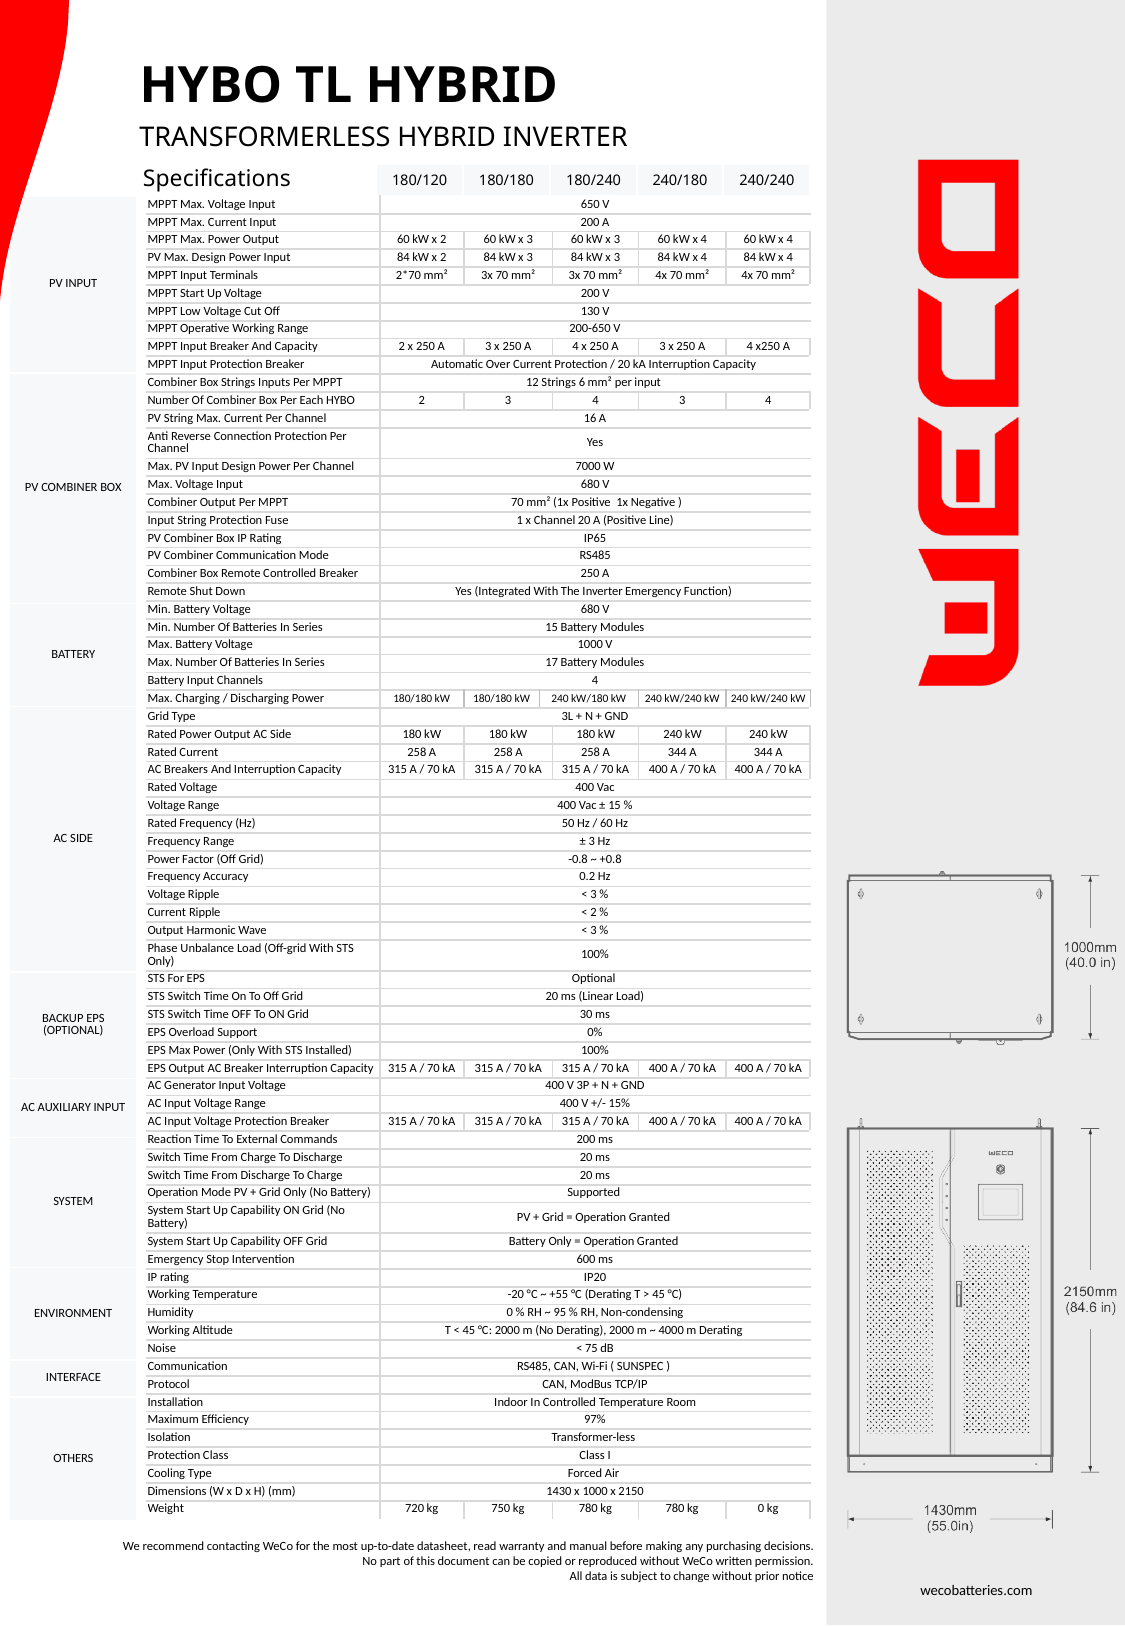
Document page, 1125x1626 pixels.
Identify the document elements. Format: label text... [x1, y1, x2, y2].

table_cell Installation [148, 1395, 379, 1411]
table_cell 0 kg [727, 1502, 809, 1519]
table_cell 84 kW x 3 [553, 250, 638, 266]
table_cell 7000 W [381, 459, 809, 475]
table_cell 4 [727, 393, 809, 409]
table_cell STS Switch Time On To Off Grid [148, 989, 379, 1005]
table_cell IP65 [381, 531, 809, 547]
table_cell Rated Frequency (Hz) [148, 816, 379, 832]
table_cell 84 kW x 3 [465, 250, 552, 266]
table_cell 180 kW [465, 727, 552, 743]
table_cell 400 Vac [381, 780, 809, 796]
table_cell MPPT Input Protection Breaker [148, 357, 379, 373]
table_cell ± 3 Hz [381, 834, 809, 850]
table_cell MPPT Operative Working Range [148, 322, 379, 338]
table_cell 0.2 Hz [381, 869, 809, 886]
table_cell 97% [381, 1412, 809, 1428]
table_cell Rated Current [148, 745, 379, 761]
table_cell Input String Protection Fuse [148, 513, 379, 529]
table_cell 200-650 V [381, 322, 809, 338]
table_cell IP rating [148, 1270, 379, 1286]
table_cell Communication [148, 1359, 379, 1375]
table_cell MPPT Start Up Voltage [148, 286, 379, 302]
table_cell 50 Hz / 60 Hz [381, 816, 809, 832]
table_cell Isolation [148, 1430, 379, 1446]
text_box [0, 0, 70, 324]
table_cell Noise [148, 1341, 379, 1357]
table_cell 2 x 250 A [381, 339, 463, 355]
table_header 650 V [381, 197, 809, 213]
text_box TRANSFORMERLESS HYBRID INVERTER [125, 111, 669, 159]
table_cell 1 x Channel 20 A (Positive Line) [381, 513, 809, 529]
table_cell 400 A / 70 kA [639, 1114, 725, 1130]
table_cell Power Factor (Off Grid) [148, 852, 379, 868]
table_cell 4x 70 mm² [639, 268, 725, 284]
table_cell Optional [381, 972, 809, 988]
table_cell 240 kW [639, 727, 725, 743]
table_cell 4 x250 A [727, 339, 809, 355]
table_cell 240 kW/240 kW [639, 691, 725, 707]
table_cell Min. Battery Voltage [148, 602, 379, 618]
table_cell 3x 70 mm² [465, 268, 552, 284]
table_cell 3 [465, 393, 552, 409]
table_cell 4 x 250 A [553, 339, 638, 355]
table_cell 315 A / 70 kA [381, 1061, 463, 1077]
table_cell Voltage Ripple [148, 887, 379, 903]
table_cell System Start Up Capability OFF Grid [148, 1234, 379, 1250]
table_cell Cooling Type [148, 1466, 379, 1482]
table_cell 60 kW x 2 [381, 232, 463, 248]
table_cell 12 Strings 6 mm² per input [381, 375, 809, 391]
table_cell 3 [639, 393, 725, 409]
table_cell 780 kg [553, 1502, 638, 1519]
table_cell 315 A / 70 kA [553, 762, 638, 779]
table_cell AC AUXILIARY INPUT [10, 1079, 136, 1137]
table_cell 400 A / 70 kA [639, 762, 725, 779]
table_cell 680 V [381, 602, 809, 618]
table_cell 240 kW/180 kW [540, 691, 638, 707]
table_cell 20 ms [381, 1168, 809, 1184]
table_cell 258 A [381, 745, 463, 761]
table_cell Rated Power Output AC Side [148, 727, 379, 743]
table_cell MPPT Max. Power Output [148, 232, 379, 248]
table_cell 100% [381, 941, 809, 970]
table_cell 180 kW [553, 727, 638, 743]
table_cell CAN, ModBus TCP/IP [381, 1377, 809, 1393]
table_cell 315 A / 70 kA [465, 762, 552, 779]
table_cell 680 V [381, 477, 809, 493]
table_cell 30 ms [381, 1007, 809, 1023]
table_cell Yes (Integrated With The Inverter Emergency Function) [381, 584, 809, 600]
table_cell 60 kW x 4 [639, 232, 725, 248]
table_cell PV Combiner Communication Mode [148, 548, 379, 565]
table_cell AC Input Voltage Protection Breaker [148, 1114, 379, 1130]
table_cell 600 ms [381, 1252, 809, 1268]
table_cell 315 A / 70 kA [553, 1061, 638, 1077]
table_cell Protection Class [148, 1448, 379, 1464]
table_cell MPPT Low Voltage Cut Off [148, 304, 379, 320]
table_cell Indoor In Controlled Temperature Room [381, 1395, 809, 1411]
table_cell 400 A / 70 kA [727, 762, 809, 779]
table_cell MPPT Input Terminals [148, 268, 379, 284]
table_cell T < 45 °C: 2000 m (No Derating), 2000 m ~ 4000 m Derating [381, 1323, 809, 1339]
table_cell 180/180 kW [465, 691, 539, 707]
table_cell 3x 70 mm² [553, 268, 638, 284]
table_cell Switch Time From Charge To Discharge [148, 1150, 379, 1166]
table_cell 315 A / 70 kA [465, 1114, 552, 1130]
table_cell 84 kW x 4 [727, 250, 809, 266]
table_cell Class I [381, 1448, 809, 1464]
table_cell Remote Shut Down [148, 584, 379, 600]
table_cell RS485, CAN, Wi-Fi ( SUNSPEC ) [381, 1359, 809, 1375]
table_cell Switch Time From Discharge To Charge [148, 1168, 379, 1184]
table_cell PV Max. Design Power Input [148, 250, 379, 266]
table_cell Protocol [148, 1377, 379, 1393]
table_cell 3L + N + GND [381, 709, 809, 725]
table_header PV INPUT [10, 197, 136, 372]
table_cell 0 % RH ~ 95 % RH, Non-condensing [381, 1305, 809, 1321]
table_cell < 75 dB [381, 1341, 809, 1357]
table_cell Max. Number Of Batteries In Series [148, 655, 379, 672]
table_cell Automatic Over Current Protection / 20 kA Interruption Capacity [381, 357, 809, 373]
table_cell Anti Reverse Connection Protection Per Channel [148, 429, 379, 458]
table_cell 70 mm² (1x Positive 1x Negative ) [381, 495, 809, 511]
table_cell Combiner Output Per MPPT [148, 495, 379, 511]
table_cell 250 A [381, 566, 809, 582]
table_cell AC Input Voltage Range [148, 1096, 379, 1112]
table_cell Yes [381, 429, 809, 458]
table_cell 400 A / 70 kA [639, 1061, 725, 1077]
table_cell Transformer-less [381, 1430, 809, 1446]
table_cell 344 A [727, 745, 809, 761]
table_cell BACKUP EPS (OPTIONAL) [10, 973, 136, 1078]
table_cell STS Switch Time OFF To ON Grid [148, 1007, 379, 1023]
table_cell Max. PV Input Design Power Per Channel [148, 459, 379, 475]
table_cell 1000 V [381, 638, 809, 654]
table_cell Voltage Range [148, 798, 379, 814]
table_cell 20 ms (Linear Load) [381, 989, 809, 1005]
table_cell 60 kW x 3 [465, 232, 552, 248]
table_cell Working Altitude [148, 1323, 379, 1339]
table_cell Combiner Box Strings Inputs Per MPPT [148, 375, 379, 391]
table_cell System Start Up Capability ON Grid (No Battery) [148, 1203, 379, 1232]
table_cell 400 V 3P + N + GND [381, 1079, 809, 1095]
table_cell Max. Voltage Input [148, 477, 379, 493]
table_cell 84 kW x 2 [381, 250, 463, 266]
table_cell 344 A [639, 745, 725, 761]
table_cell 17 Battery Modules [381, 655, 809, 672]
table_cell Grid Type [148, 709, 379, 725]
table_cell PV + Grid = Operation Granted [381, 1203, 809, 1232]
table_cell MPPT Input Breaker And Capacity [148, 339, 379, 355]
table_cell 1430 x 1000 x 2150 [381, 1484, 809, 1500]
table_cell -20 °C ~ +55 °C (Derating T > 45 °C) [381, 1288, 809, 1304]
table_cell 100% [381, 1043, 809, 1059]
table_cell 200 ms [381, 1132, 809, 1148]
table_cell Number Of Combiner Box Per Each HYBO [148, 393, 379, 409]
table_cell 315 A / 70 kA [381, 762, 463, 779]
text_box We recommend contacting WeCo for the most up-to-date datasheet, read warranty and manual before making any purchasing decisions. No part of this document can be copied or reproduced without WeCo written permission. All data is subject to change without prior notice [5, 1530, 820, 1590]
table_cell 400 A / 70 kA [727, 1114, 809, 1130]
table_cell Min. Number Of Batteries In Series [148, 620, 379, 636]
table_cell MPPT Max. Current Input [148, 215, 379, 231]
table_cell STS For EPS [148, 972, 379, 988]
table_cell Max. Battery Voltage [148, 638, 379, 654]
table_cell 15 Battery Modules [381, 620, 809, 636]
table_cell 240 kW [727, 727, 809, 743]
table_cell Frequency Range [148, 834, 379, 850]
table_cell SYSTEM [10, 1138, 136, 1267]
table_cell EPS Overload Support [148, 1025, 379, 1041]
table_cell Phase Unbalance Load (Off-grid With STS Only) [148, 941, 379, 970]
table_cell 0% [381, 1025, 809, 1041]
table_header 180/180 [464, 165, 549, 195]
table_cell Working Temperature [148, 1288, 379, 1304]
table_cell 3 x 250 A [465, 339, 552, 355]
table_cell EPS Output AC Breaker Interruption Capacity [148, 1061, 379, 1077]
table_cell 2 [381, 393, 463, 409]
table_header 240/240 [724, 165, 809, 195]
table_cell PV COMBINER BOX [10, 374, 136, 603]
table_cell 20 ms [381, 1150, 809, 1166]
text_box Specifications [129, 157, 322, 199]
table_header 240/180 [638, 165, 722, 195]
table_cell AC Generator Input Voltage [148, 1079, 379, 1095]
table_cell 4 [553, 393, 638, 409]
table_cell Supported [381, 1186, 809, 1202]
table_cell Battery Only = Operation Granted [381, 1234, 809, 1250]
table_cell RS485 [381, 548, 809, 565]
table_cell IP20 [381, 1270, 809, 1286]
table_cell 2*70 mm² [381, 268, 463, 284]
table_cell 60 kW x 3 [553, 232, 638, 248]
table_cell 130 V [381, 304, 809, 320]
table_cell < 3 % [381, 887, 809, 903]
table_cell Current Ripple [148, 905, 379, 921]
table_cell EPS Max Power (Only With STS Installed) [148, 1043, 379, 1059]
table_cell 315 A / 70 kA [465, 1061, 552, 1077]
table_cell INTERFACE [10, 1361, 136, 1396]
table_cell Forced Air [381, 1466, 809, 1482]
table_cell 3 x 250 A [639, 339, 725, 355]
table_cell Operation Mode PV + Grid Only (No Battery) [148, 1186, 379, 1202]
table_cell 200 A [381, 215, 809, 231]
table_cell 720 kg [381, 1502, 463, 1519]
table_cell 258 A [465, 745, 552, 761]
table_cell 240 kW/240 kW [727, 691, 810, 707]
table_cell AC SIDE [10, 707, 136, 971]
table_cell 315 A / 70 kA [381, 1114, 463, 1130]
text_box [826, 0, 1125, 1625]
table_cell Battery Input Channels [148, 673, 379, 689]
table_cell 180/180 kW [381, 691, 463, 707]
table_cell 16 A [381, 411, 809, 427]
table_cell 258 A [553, 745, 638, 761]
table_header 180/120 [377, 165, 462, 195]
table_cell Reaction Time To External Commands [148, 1132, 379, 1148]
table_cell 780 kg [639, 1502, 725, 1519]
table_cell Weight [148, 1502, 379, 1519]
picture [845, 871, 1125, 1534]
table_cell BATTERY [10, 604, 136, 706]
table_cell 400 V +/- 15% [381, 1096, 809, 1112]
table_cell Frequency Accuracy [148, 869, 379, 886]
table_cell Emergency Stop Intervention [148, 1252, 379, 1268]
table_header 180/240 [551, 165, 636, 195]
table_cell ENVIRONMENT [10, 1268, 136, 1359]
table_cell 200 V [381, 286, 809, 302]
table_cell Rated Voltage [148, 780, 379, 796]
table_cell 400 A / 70 kA [727, 1061, 809, 1077]
table_cell 4x 70 mm² [727, 268, 809, 284]
text_box HYBO TL HYBRID [125, 45, 801, 120]
table_cell -0.8 ~ +0.8 [381, 852, 809, 868]
table_cell Output Harmonic Wave [148, 923, 379, 939]
table_cell 180 kW [381, 727, 463, 743]
table_cell < 3 % [381, 923, 809, 939]
table_cell Humidity [148, 1305, 379, 1321]
table_cell 750 kg [465, 1502, 552, 1519]
table_cell OTHERS [10, 1398, 136, 1520]
table_cell 4 [381, 673, 809, 689]
table_cell < 2 % [381, 905, 809, 921]
table_cell Combiner Box Remote Controlled Breaker [148, 566, 379, 582]
table_cell AC Breakers And Interruption Capacity [148, 762, 379, 779]
table_cell 60 kW x 4 [727, 232, 809, 248]
table_cell Maximum Efficiency [148, 1412, 379, 1428]
table_cell 84 kW x 4 [639, 250, 725, 266]
table_header MPPT Max. Voltage Input [148, 197, 379, 213]
table_cell 400 Vac ± 15 % [381, 798, 809, 814]
table_cell Dimensions (W x D x H) (mm) [148, 1484, 379, 1500]
table_cell 315 A / 70 kA [553, 1114, 638, 1130]
table_cell Max. Charging / Discharging Power [148, 691, 379, 707]
table_cell PV String Max. Current Per Channel [148, 411, 379, 427]
table_cell PV Combiner Box IP Rating [148, 531, 379, 547]
